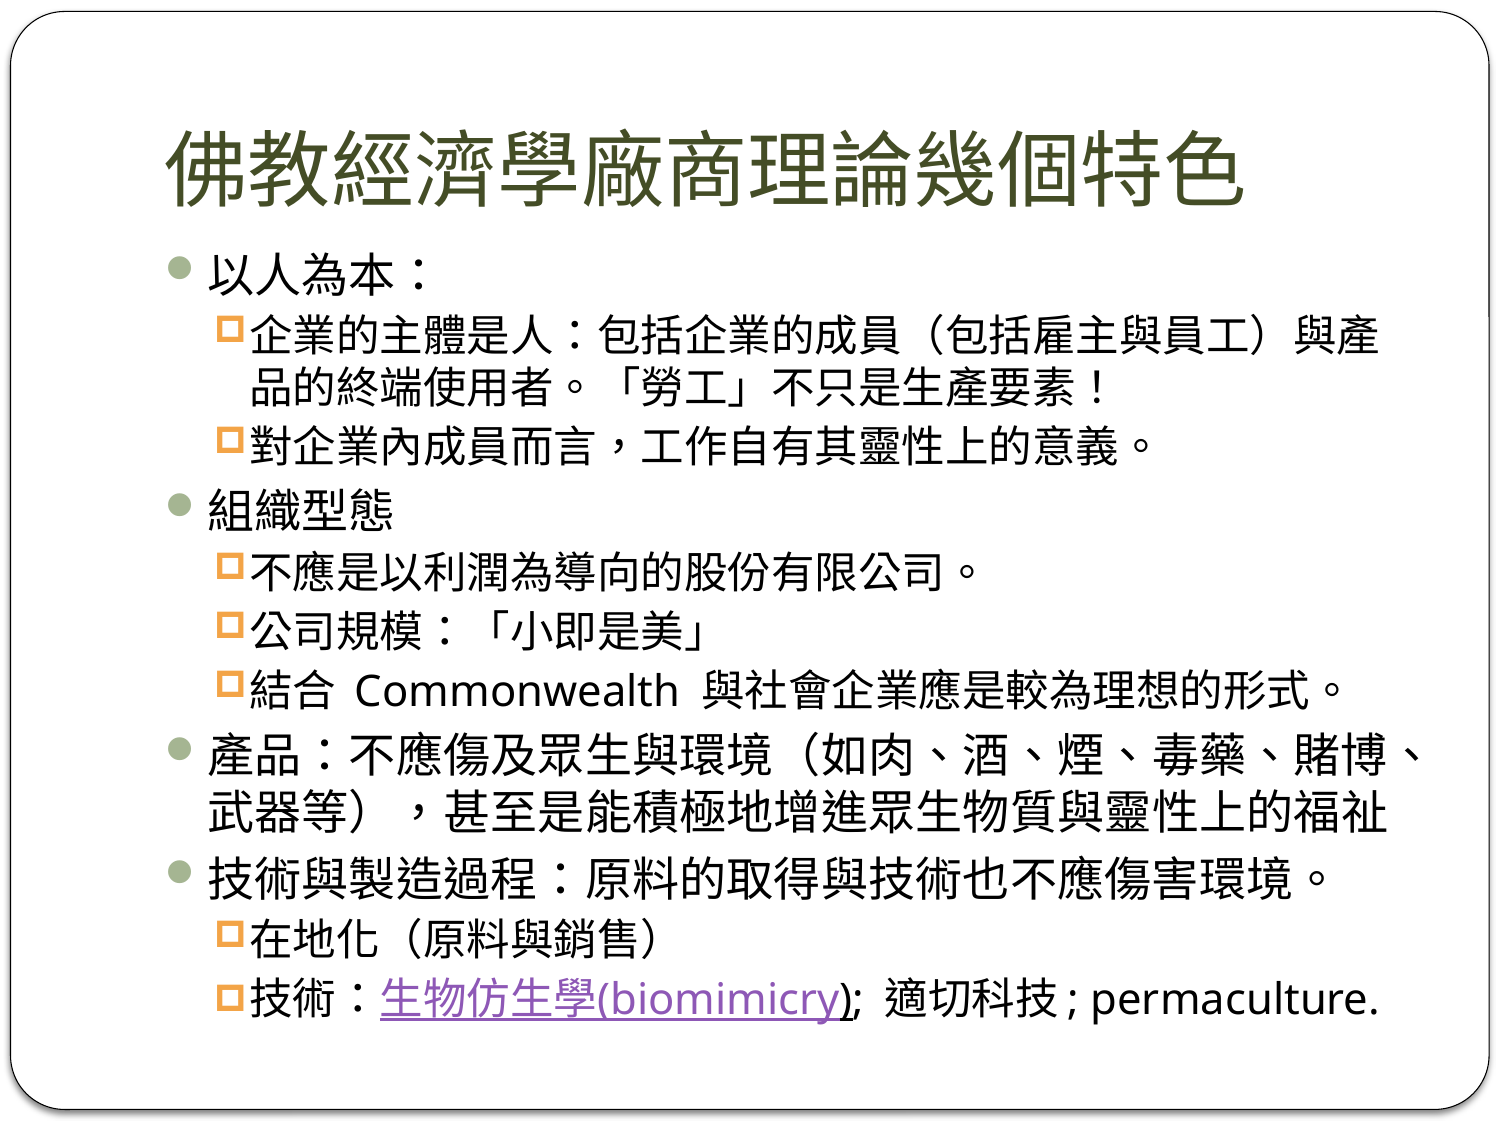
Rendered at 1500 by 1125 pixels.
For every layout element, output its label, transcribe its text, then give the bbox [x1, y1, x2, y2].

list 以人為本： 企業的主體是人：包括企業的成員（包括雇主與員工）與產品的終端使用者。「勞工」不只是生產要素！ 對企業內成員而言，工作自有其靈性上的意義。 組織型態 不應是以利潤為導向的股份有限公司。 公司規模：「小即是美」 結合 Commonwealth 與社會企業應是較為理想的形式。 產品：不應傷及眾生與環境（如肉、酒、煙、毒藥、賭博、武器等），甚至是能積極地增進眾生物質與靈性上的福祉 技術與製造過程：原料的取得與技術也不應傷害環境。 在地化（原料與銷售） 技術：生物仿生學(biomimicry); 適切科技; permaculture. [150, 237, 1425, 1094]
title 佛教經濟學廠商理論幾個特色 [150, 45, 1425, 233]
